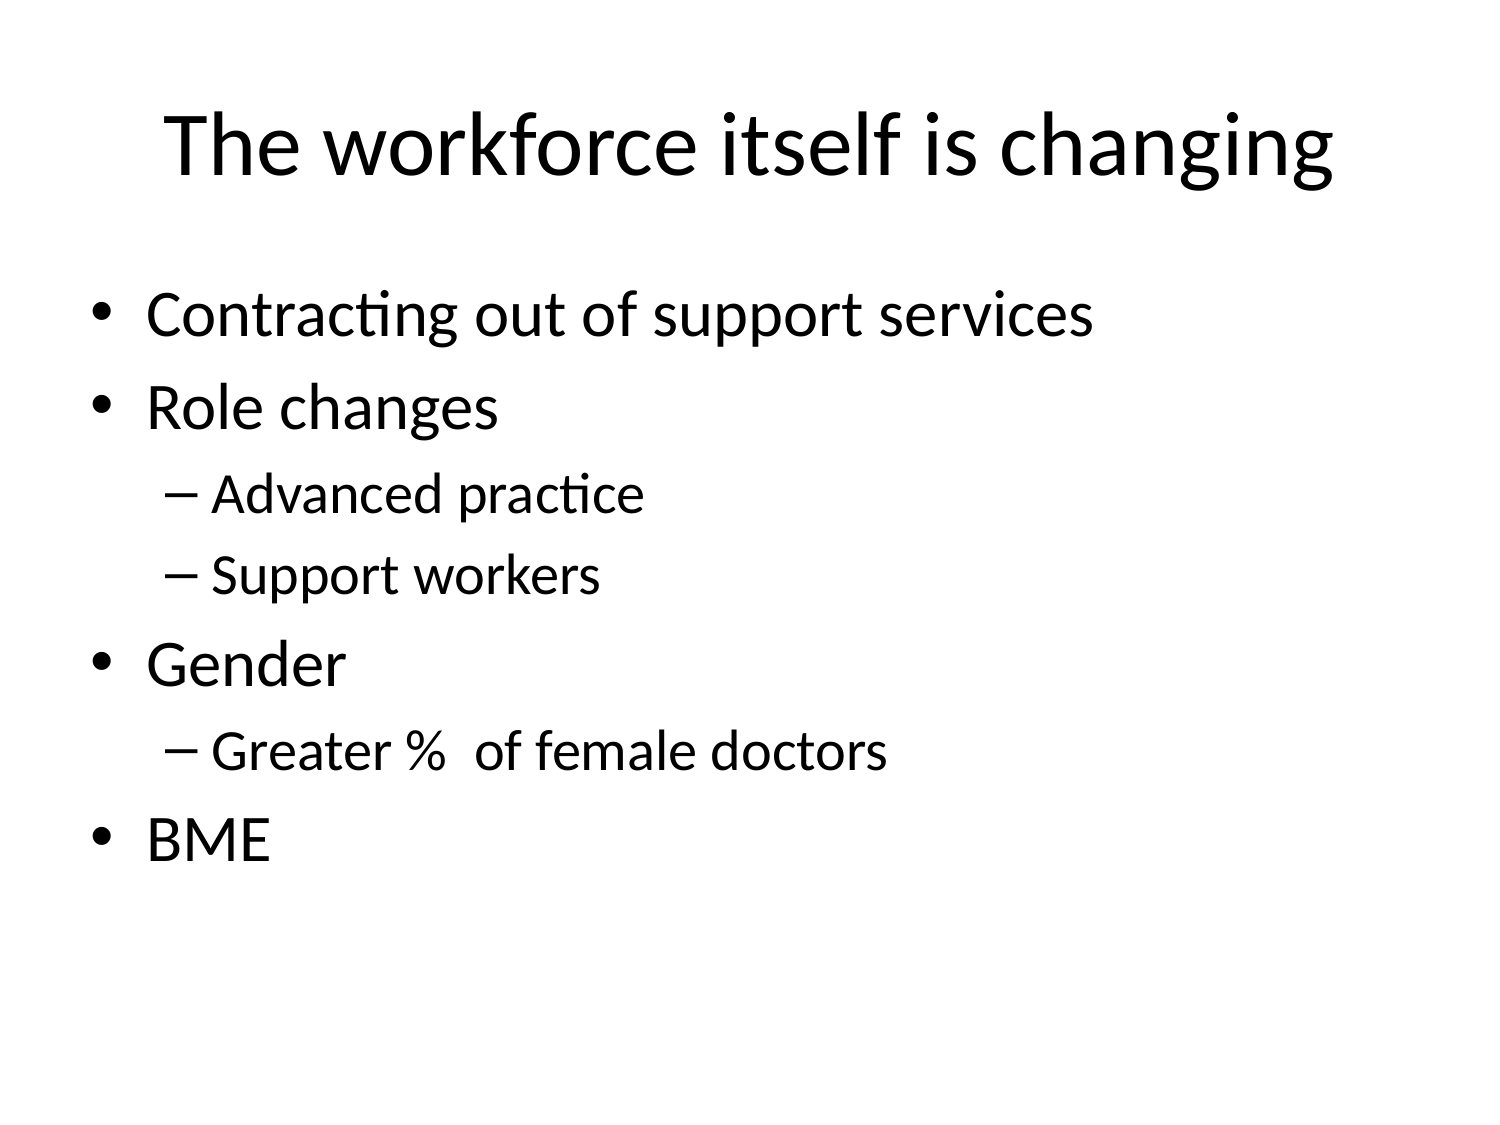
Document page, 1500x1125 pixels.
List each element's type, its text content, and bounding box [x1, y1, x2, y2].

title The workforce itself is changing [75, 45, 1425, 233]
list Contracting out of support services Role changes Advanced practice Support workers Gender Greater % of female doctors BME [75, 262, 1425, 1005]
